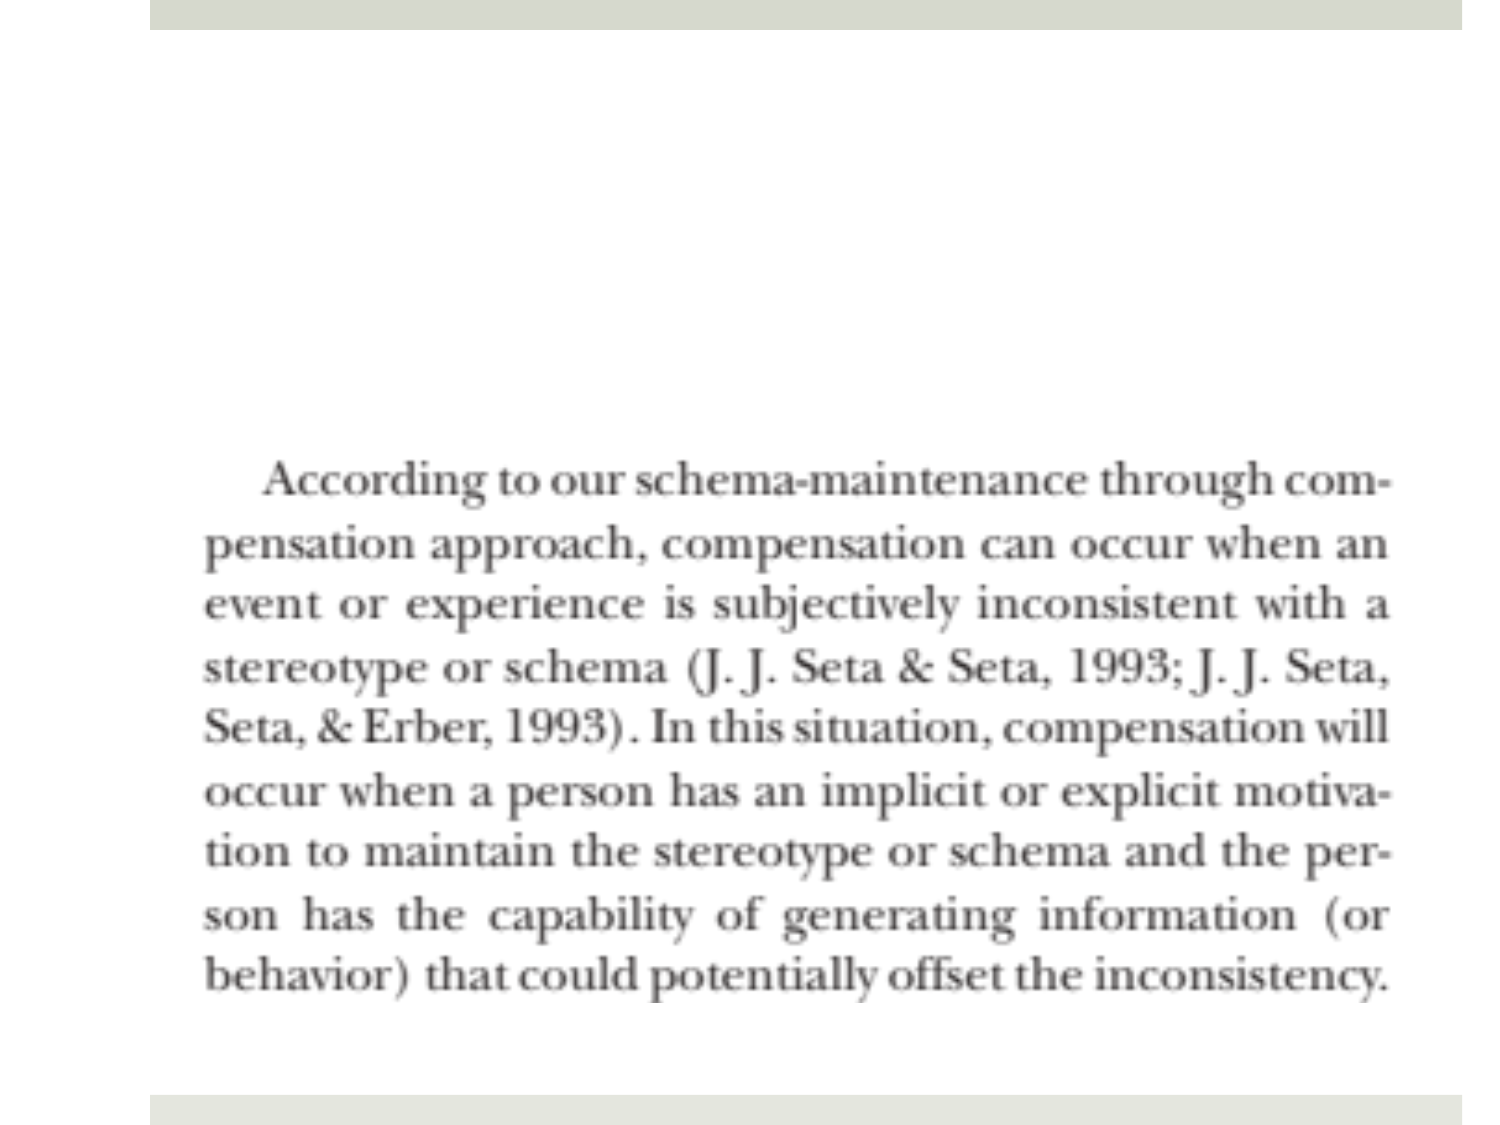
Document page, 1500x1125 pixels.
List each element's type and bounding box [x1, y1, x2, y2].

list [182, 425, 1432, 1029]
